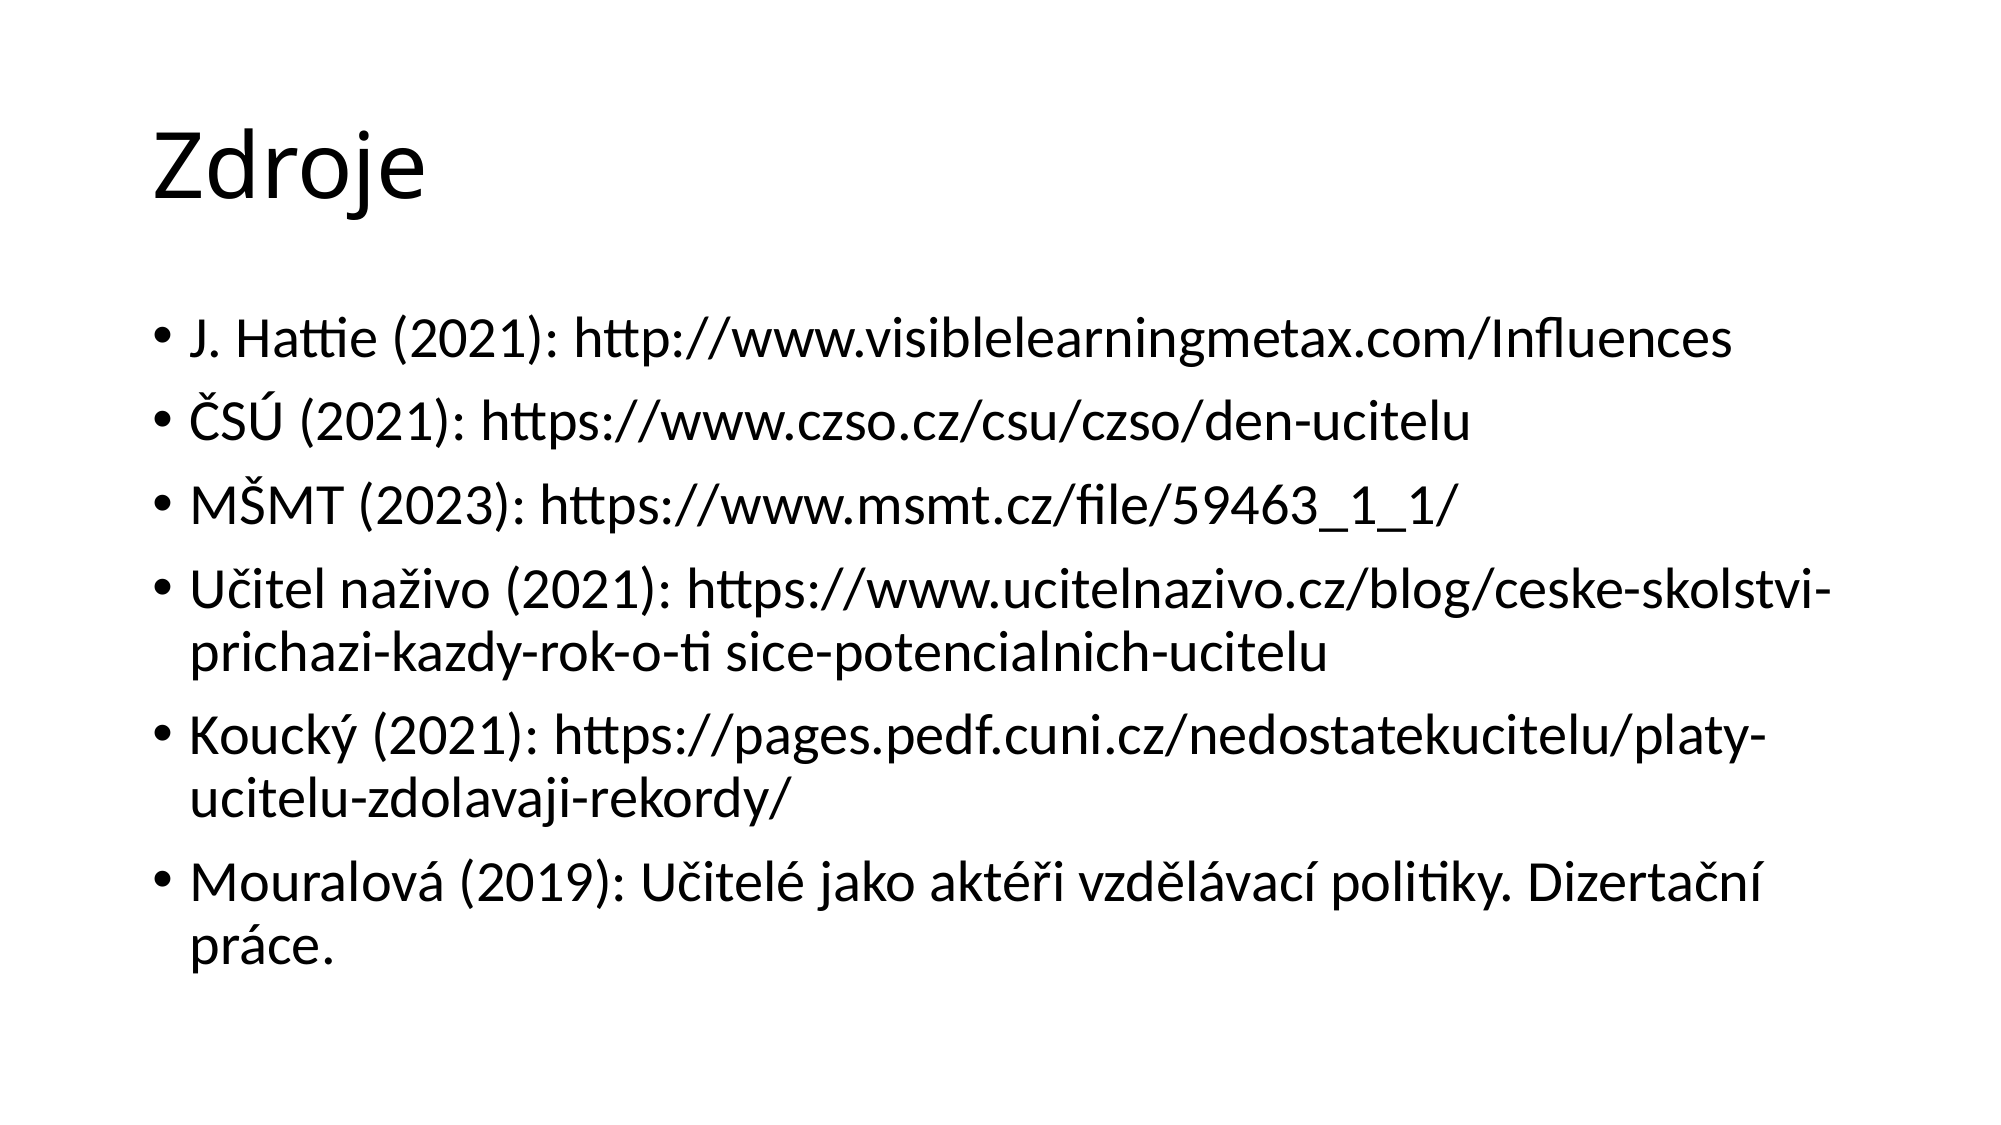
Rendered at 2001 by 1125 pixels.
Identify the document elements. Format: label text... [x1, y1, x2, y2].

title Zdroje [137, 59, 1863, 278]
list J. Hattie (2021): http://www.visiblelearningmetax.com/Influences ČSÚ (2021): https://www.czso.cz/csu/czso/den-ucitelu MŠMT (2023): https://www.msmt.cz/file/59463_1_1/ Učitel naživo (2021): https://www.ucitelnazivo.cz/blog/ceske-skolstvi-prichazi-kazdy-rok-o-ti sice-potencialnich-ucitelu Koucký (2021): https://pages.pedf.cuni.cz/nedostatekucitelu/platy-ucitelu-zdolavaji-rekordy/ Mouralová (2019): Učitelé jako aktéři vzdělávací politiky. Dizertační práce. [137, 299, 1863, 1014]
